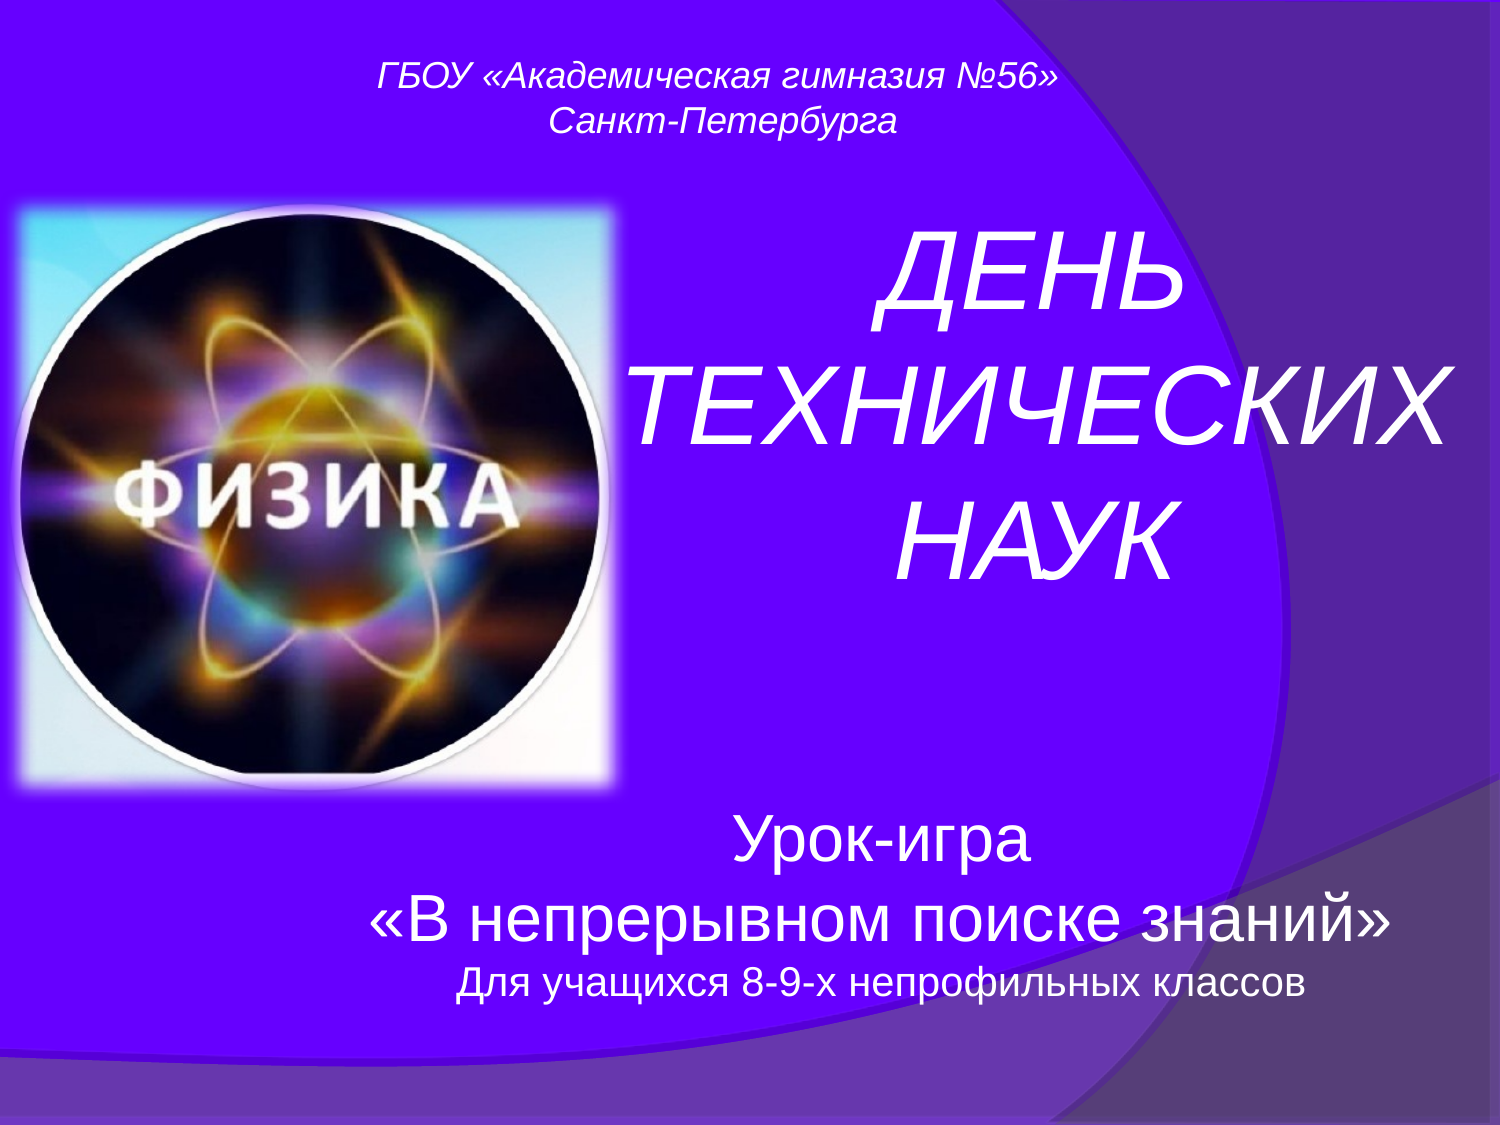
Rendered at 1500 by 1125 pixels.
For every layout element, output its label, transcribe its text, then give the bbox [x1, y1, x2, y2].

text_box ДЕНЬ ТЕХНИЧЕСКИХ НАУК [630, 189, 1500, 610]
text_box Урок-игра «В непрерывном поиске знаний» Для учащихся 8-9-х непрофильных классов [293, 787, 1469, 1012]
picture [0, 189, 630, 804]
text_box ГБОУ «Академическая гимназия №56» Санкт-Петербурга [114, 43, 1332, 149]
